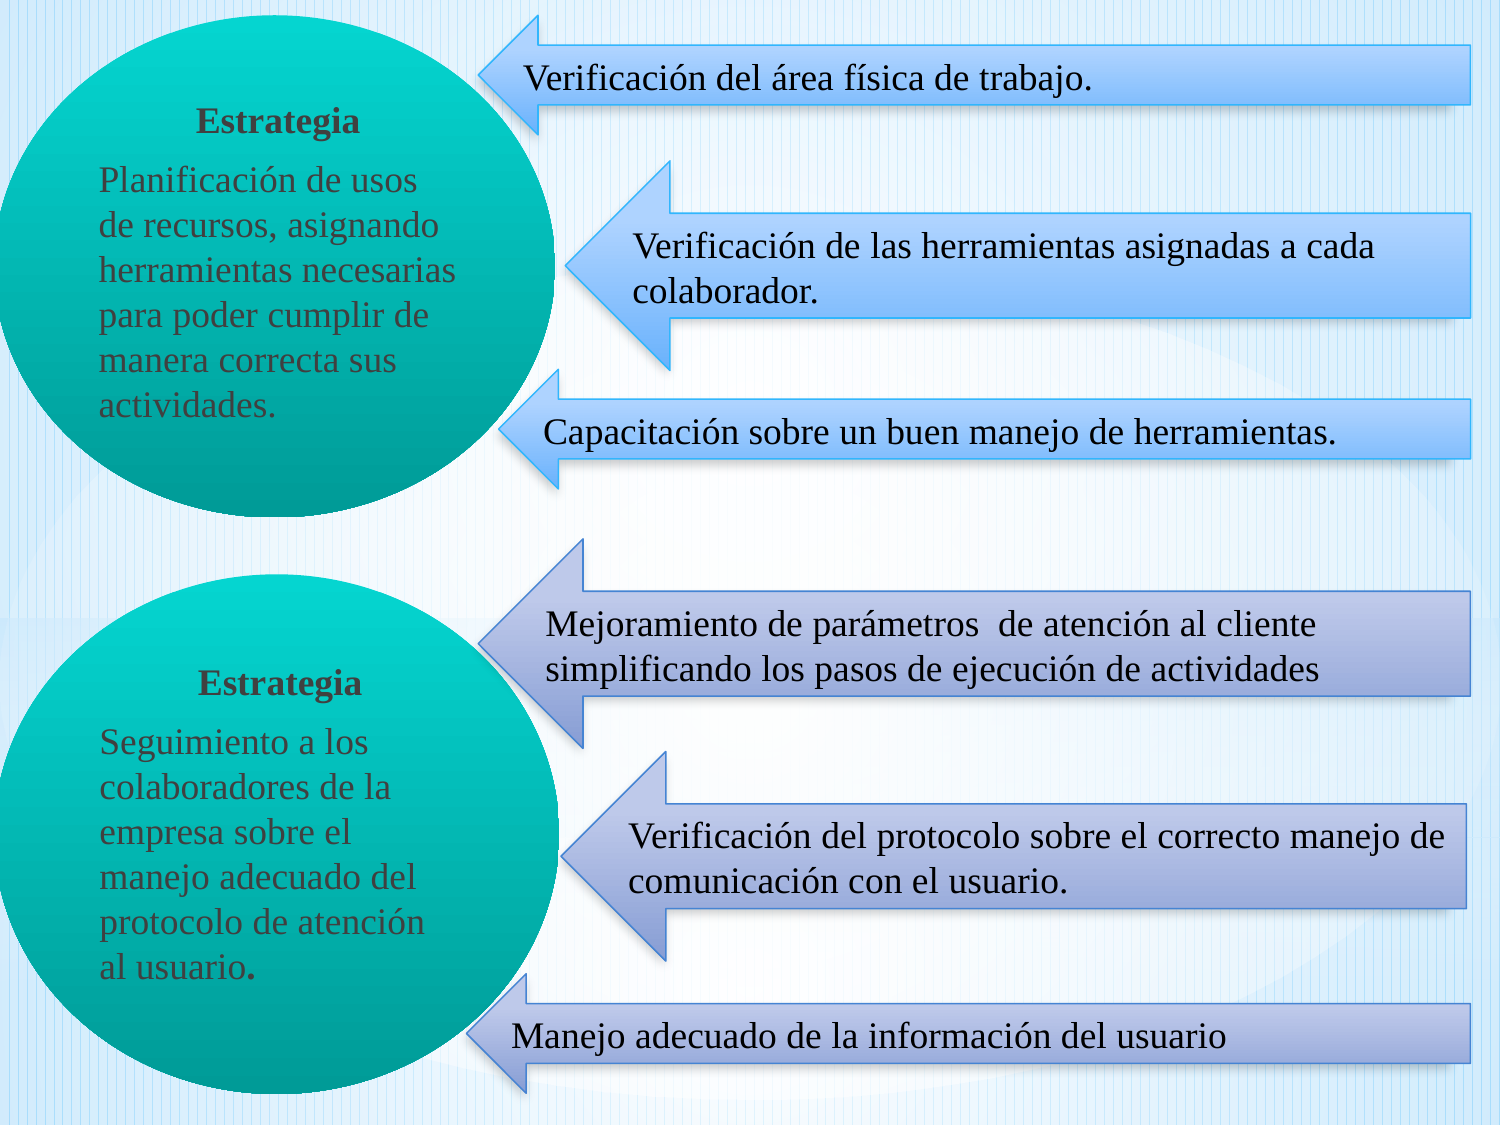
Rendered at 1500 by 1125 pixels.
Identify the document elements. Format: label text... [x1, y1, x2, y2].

text_box Estrategia Seguimiento a los colaboradores de la empresa sobre el manejo adecuado del protocolo de atención al usuario. [0, 574, 560, 1095]
text_box Estrategia Planificación de usos de recursos, asignando herramientas necesarias para poder cumplir de manera correcta sus actividades. [0, 15, 556, 518]
text_box Verificación de las herramientas asignadas a cada colaborador. [564, 160, 1472, 372]
text_box Verificación del área física de trabajo. [477, 14, 1472, 136]
text_box Capacitación sobre un buen manejo de herramientas. [498, 368, 1472, 490]
text_box Manejo adecuado de la información del usuario [465, 972, 1472, 1094]
text_box Verificación del protocolo sobre el correcto manejo de comunicación con el usuario. [560, 750, 1468, 962]
text_box Mejoramiento de parámetros de atención al cliente simplificando los pasos de ejecución de actividades [477, 538, 1472, 750]
